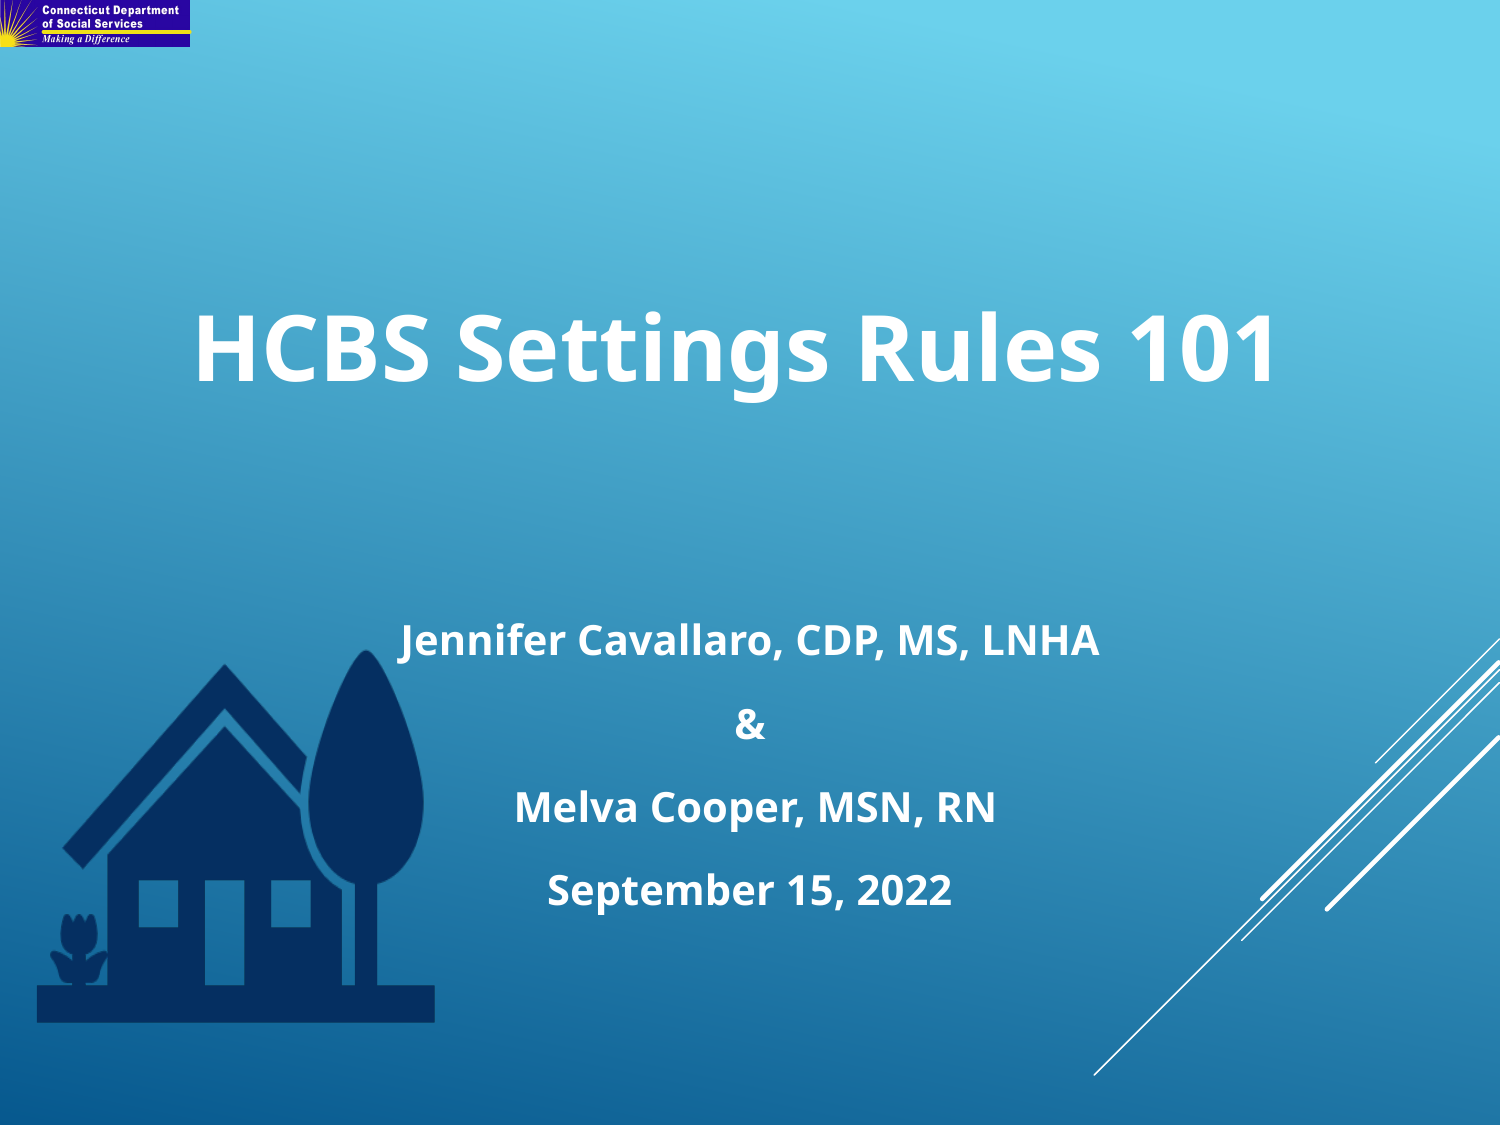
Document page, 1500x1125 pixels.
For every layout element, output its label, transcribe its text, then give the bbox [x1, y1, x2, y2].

text_box [123, 274, 1350, 688]
picture [26, 593, 451, 1099]
text_box HCBS Settings Rules 101 Jennifer Cavallaro, CDP, MS, LNHA & Melva Cooper, MSN, RN September 15, 2022 [26, 194, 1474, 1076]
picture [0, 0, 190, 47]
